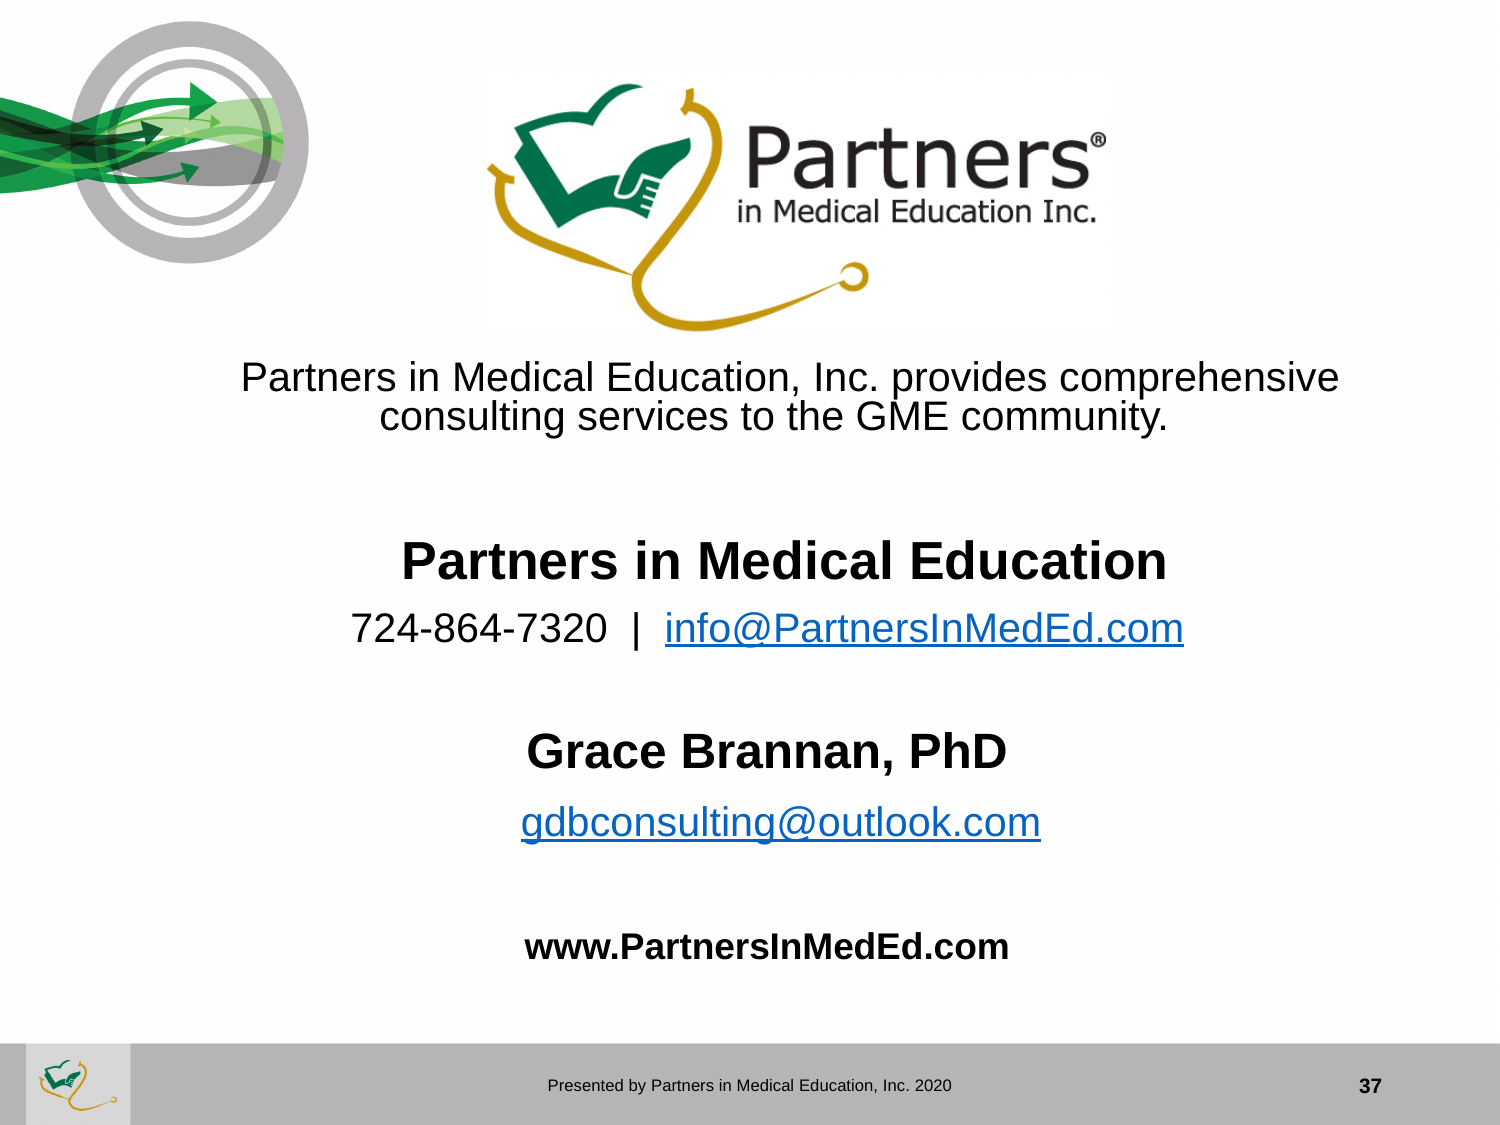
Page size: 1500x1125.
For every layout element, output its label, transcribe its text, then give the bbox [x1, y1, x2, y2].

slide_number 37 [1311, 1055, 1397, 1116]
footer Presented by Partners in Medical Education, Inc. 2020 [496, 1055, 1004, 1116]
picture [0, 0, 1500, 1125]
text_box Partners in Medical Education, Inc. provides comprehensive consulting services to the GME community. Partners in Medical Education 724-864-7320 | info@PartnersInMedEd.com Grace Brannan, PhD gdbconsulting@outlook.com www.PartnersInMedEd.com [137, 352, 1397, 976]
